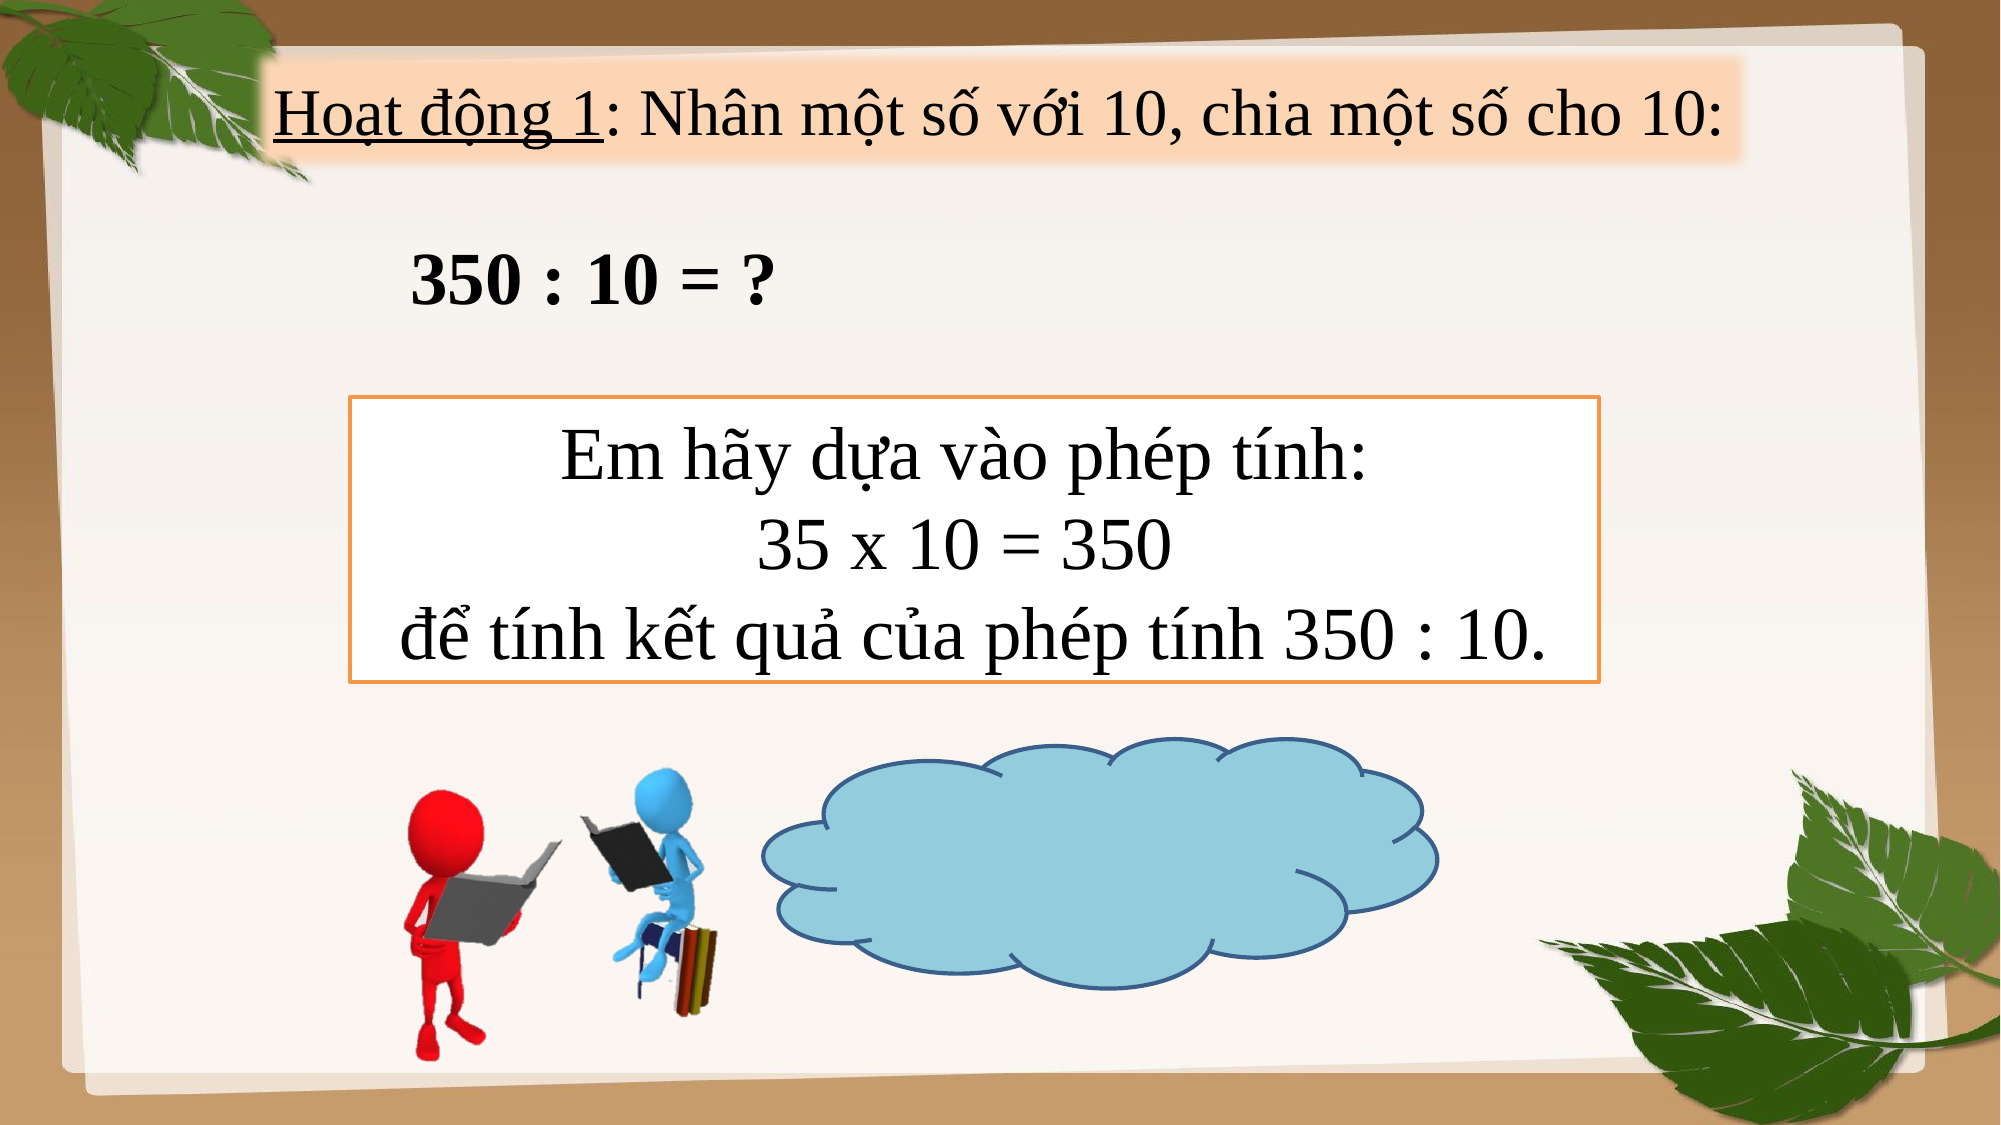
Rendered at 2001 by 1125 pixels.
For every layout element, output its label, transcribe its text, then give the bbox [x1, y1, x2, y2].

text_box [824, 736, 1440, 991]
picture [0, 0, 2001, 1125]
text_box Em hãy dựa vào phép tính: 35 x 10 = 350 để tính kết quả của phép tính 350 : 10. [348, 395, 1601, 684]
text_box 350 : 10 = ? [395, 222, 794, 327]
text_box Hoạt động 1: Nhân một số với 10, chia một số cho 10: [265, 61, 1737, 158]
